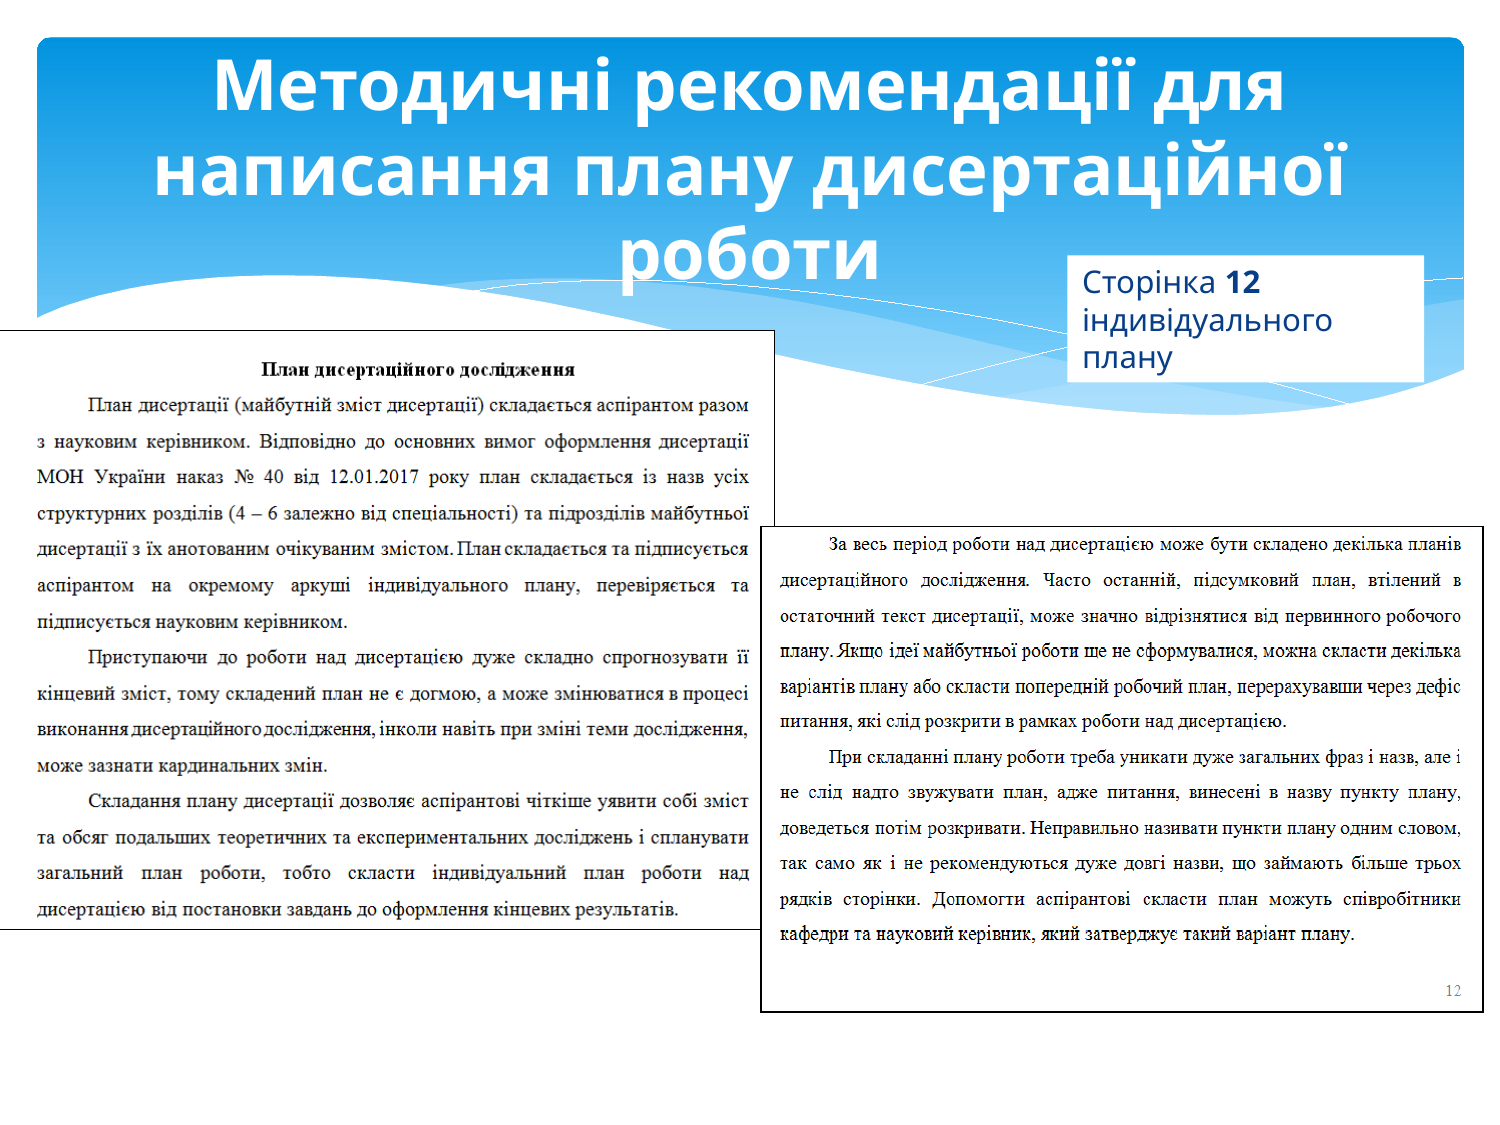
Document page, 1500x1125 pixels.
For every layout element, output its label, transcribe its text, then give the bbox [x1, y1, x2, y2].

title Методичні рекомендації для написання плану дисертаційної роботи [75, 30, 1425, 303]
picture [0, 331, 1483, 1012]
text_box Сторінка 12 індивідуального плану [1067, 255, 1425, 383]
